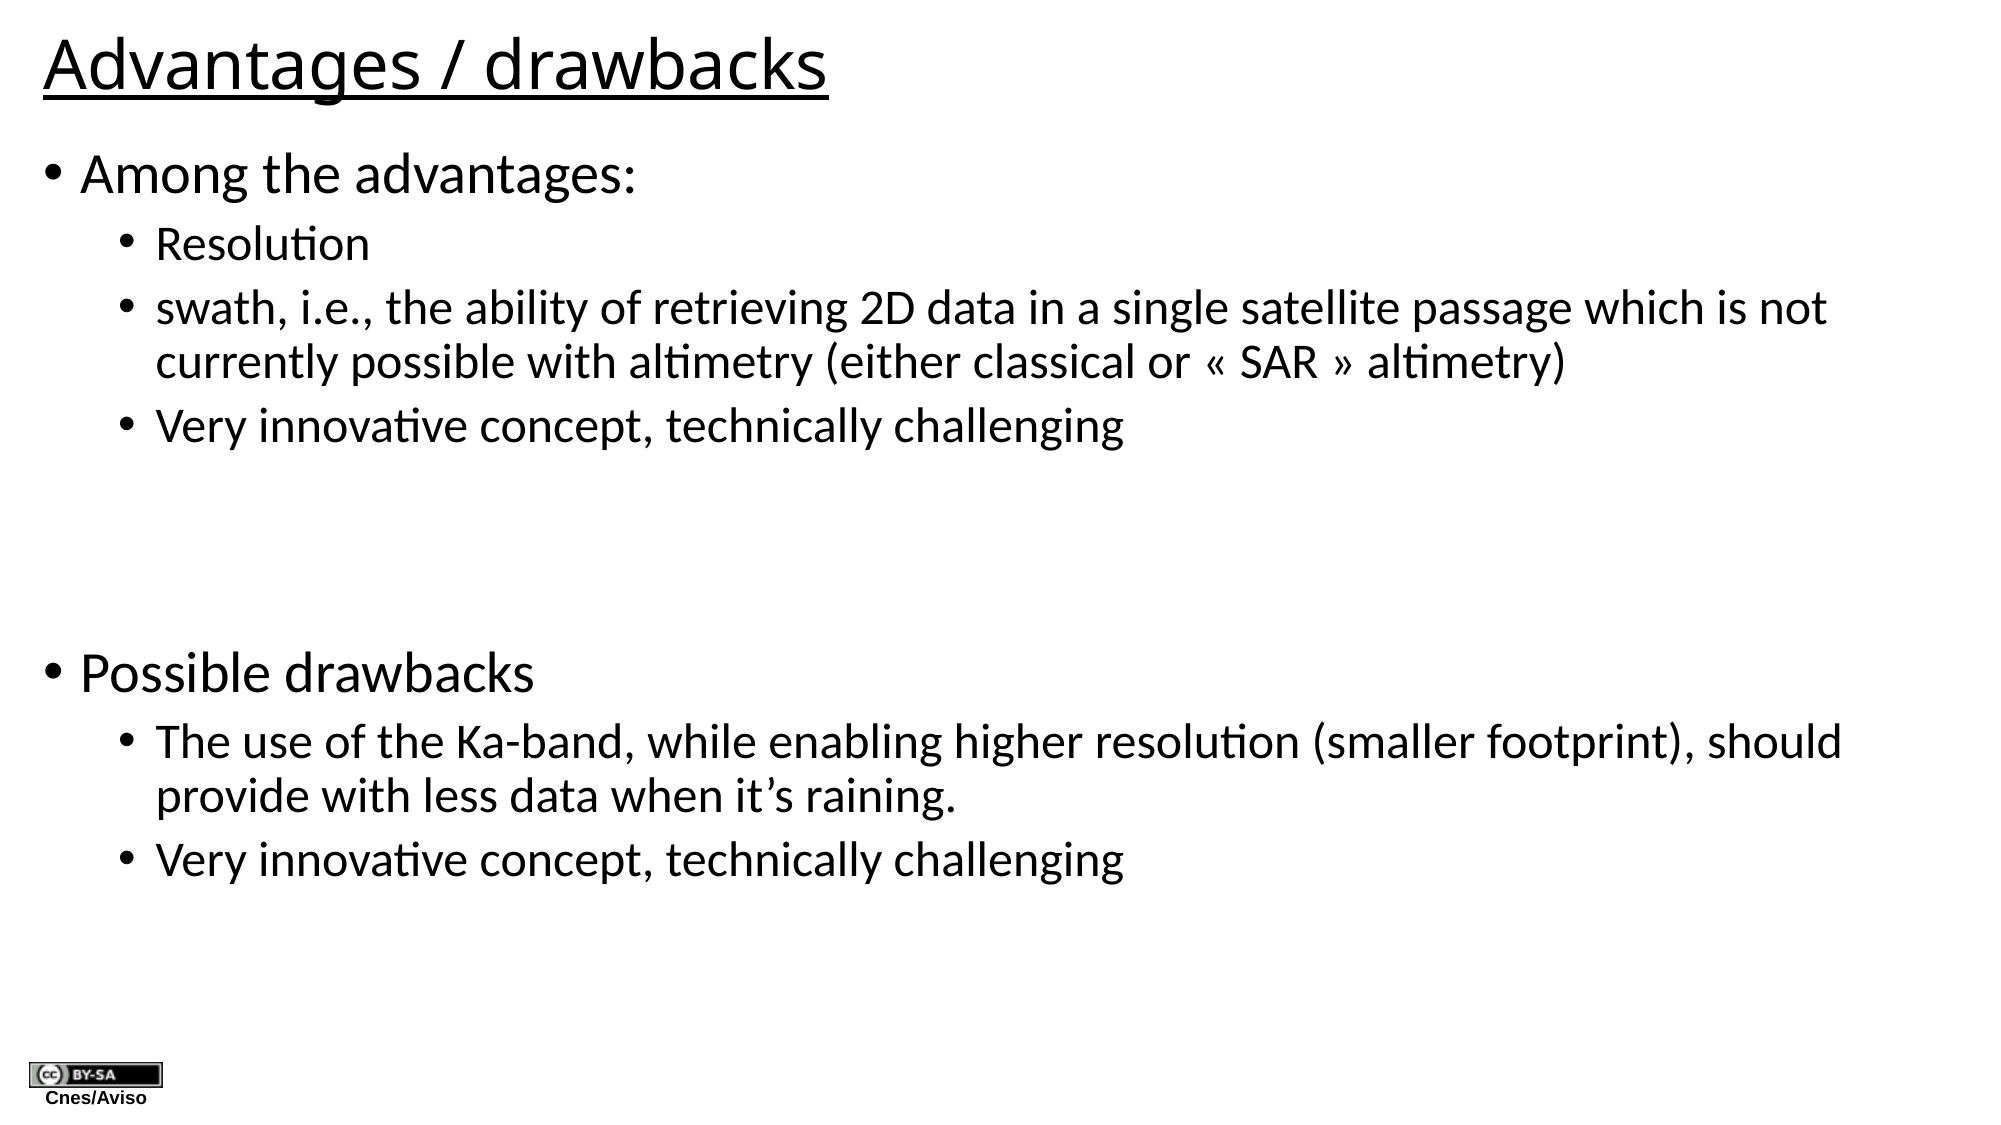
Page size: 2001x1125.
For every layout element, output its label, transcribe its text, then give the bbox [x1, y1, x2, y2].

title Advantages / drawbacks [28, 22, 1977, 112]
list Among the advantages: Resolution swath, i.e., the ability of retrieving 2D data in a single satellite passage which is not currently possible with altimetry (either classical or « SAR » altimetry) Very innovative concept, technically challenging Possible drawbacks The use of the Ka-band, while enabling higher resolution (smaller footprint), should provide with less data when it’s raining. Very innovative concept, technically challenging [28, 135, 1977, 1024]
picture [29, 1062, 163, 1088]
